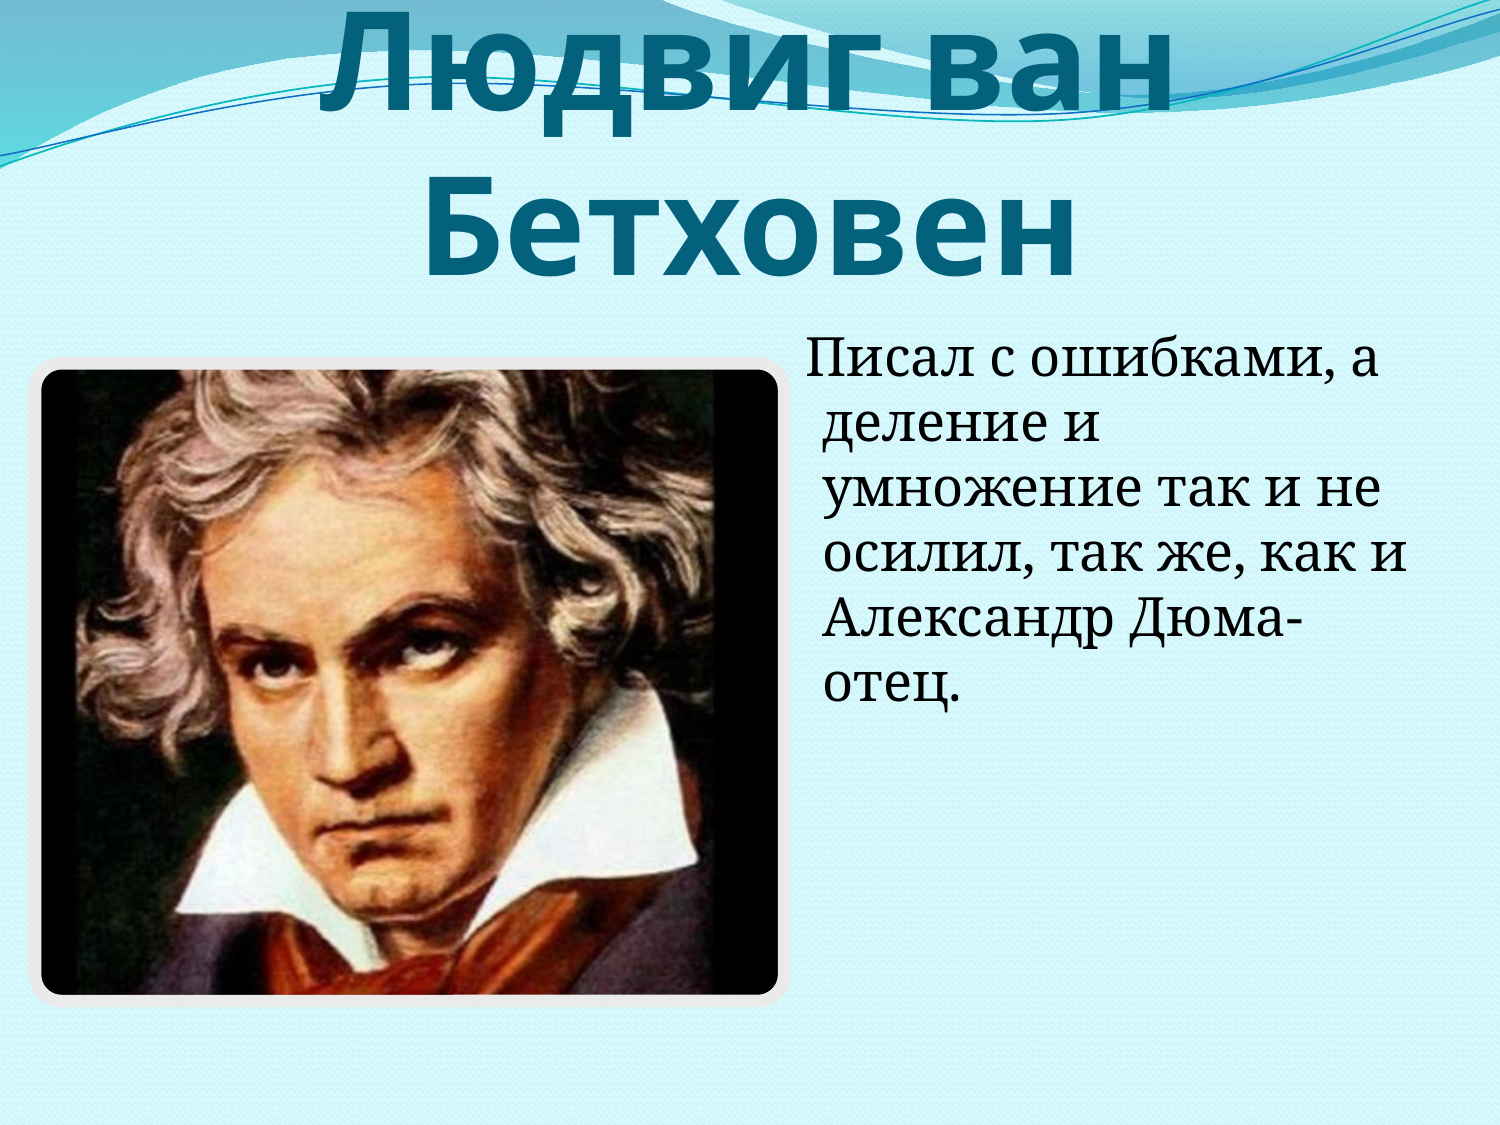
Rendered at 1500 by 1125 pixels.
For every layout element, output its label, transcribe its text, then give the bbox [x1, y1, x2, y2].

list Писал с ошибками, а деление и умножение так и не осилил, так же, как и Александр Дюма-отец. [762, 314, 1426, 1043]
title Людвиг ван Бетховен [74, 115, 1426, 304]
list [34, 362, 785, 1002]
